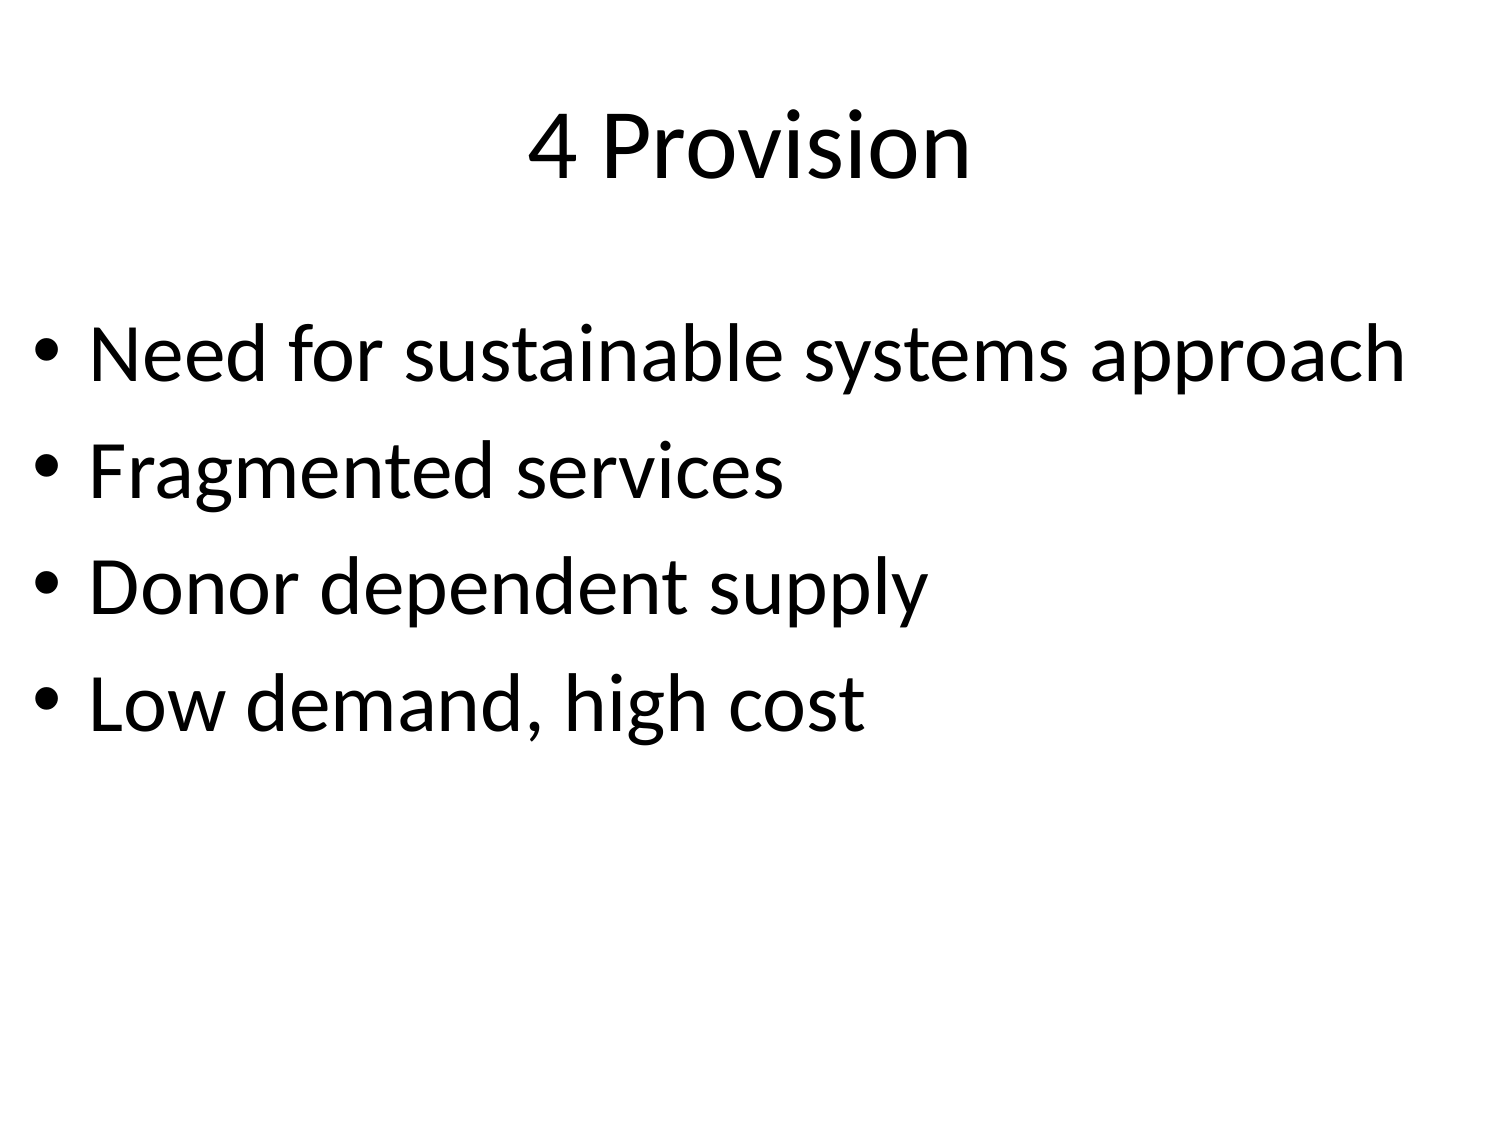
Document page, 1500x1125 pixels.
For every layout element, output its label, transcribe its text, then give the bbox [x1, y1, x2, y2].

list Need for sustainable systems approach Fragmented services Donor dependent supply Low demand, high cost [17, 290, 1425, 1094]
title 4 Provision [75, 45, 1425, 232]
